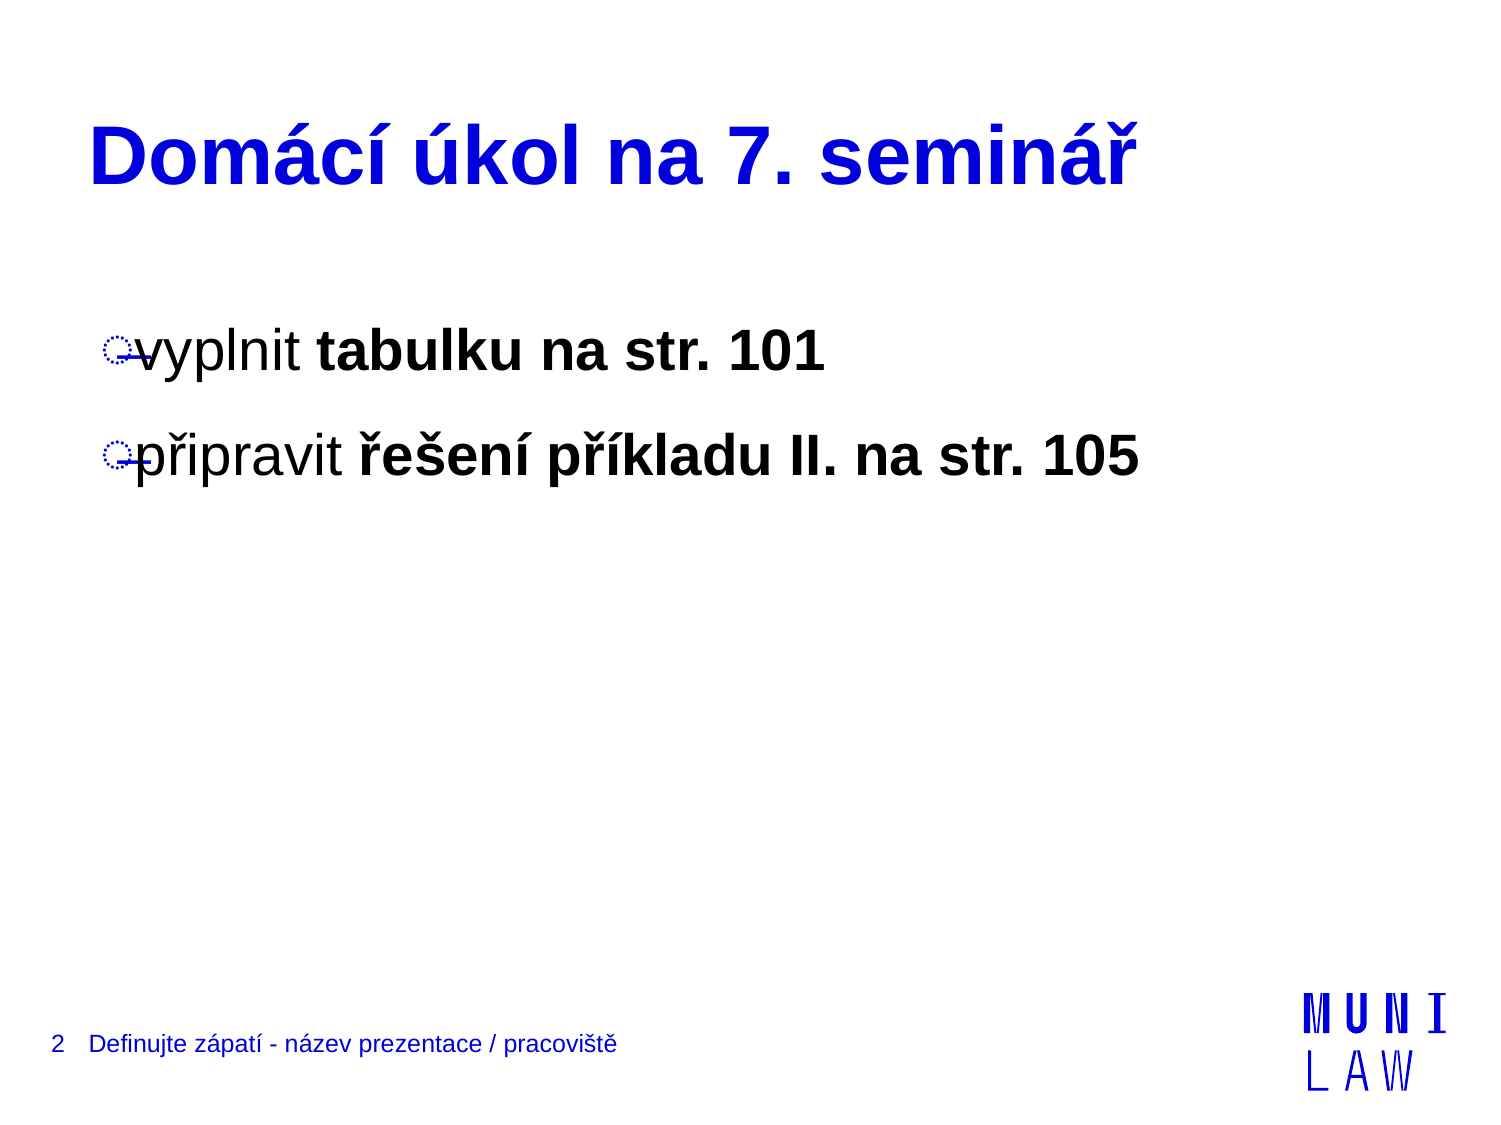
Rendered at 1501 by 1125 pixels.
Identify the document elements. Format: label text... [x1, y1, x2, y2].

title Domácí úkol na 7. seminář [88, 118, 1412, 193]
slide_number 2 [50, 1021, 82, 1063]
list vyplnit tabulku na str. 101 připravit řešení příkladu II. na str. 105 [88, 277, 1412, 957]
footer Definujte zápatí - název prezentace / pracoviště [88, 1021, 1064, 1063]
